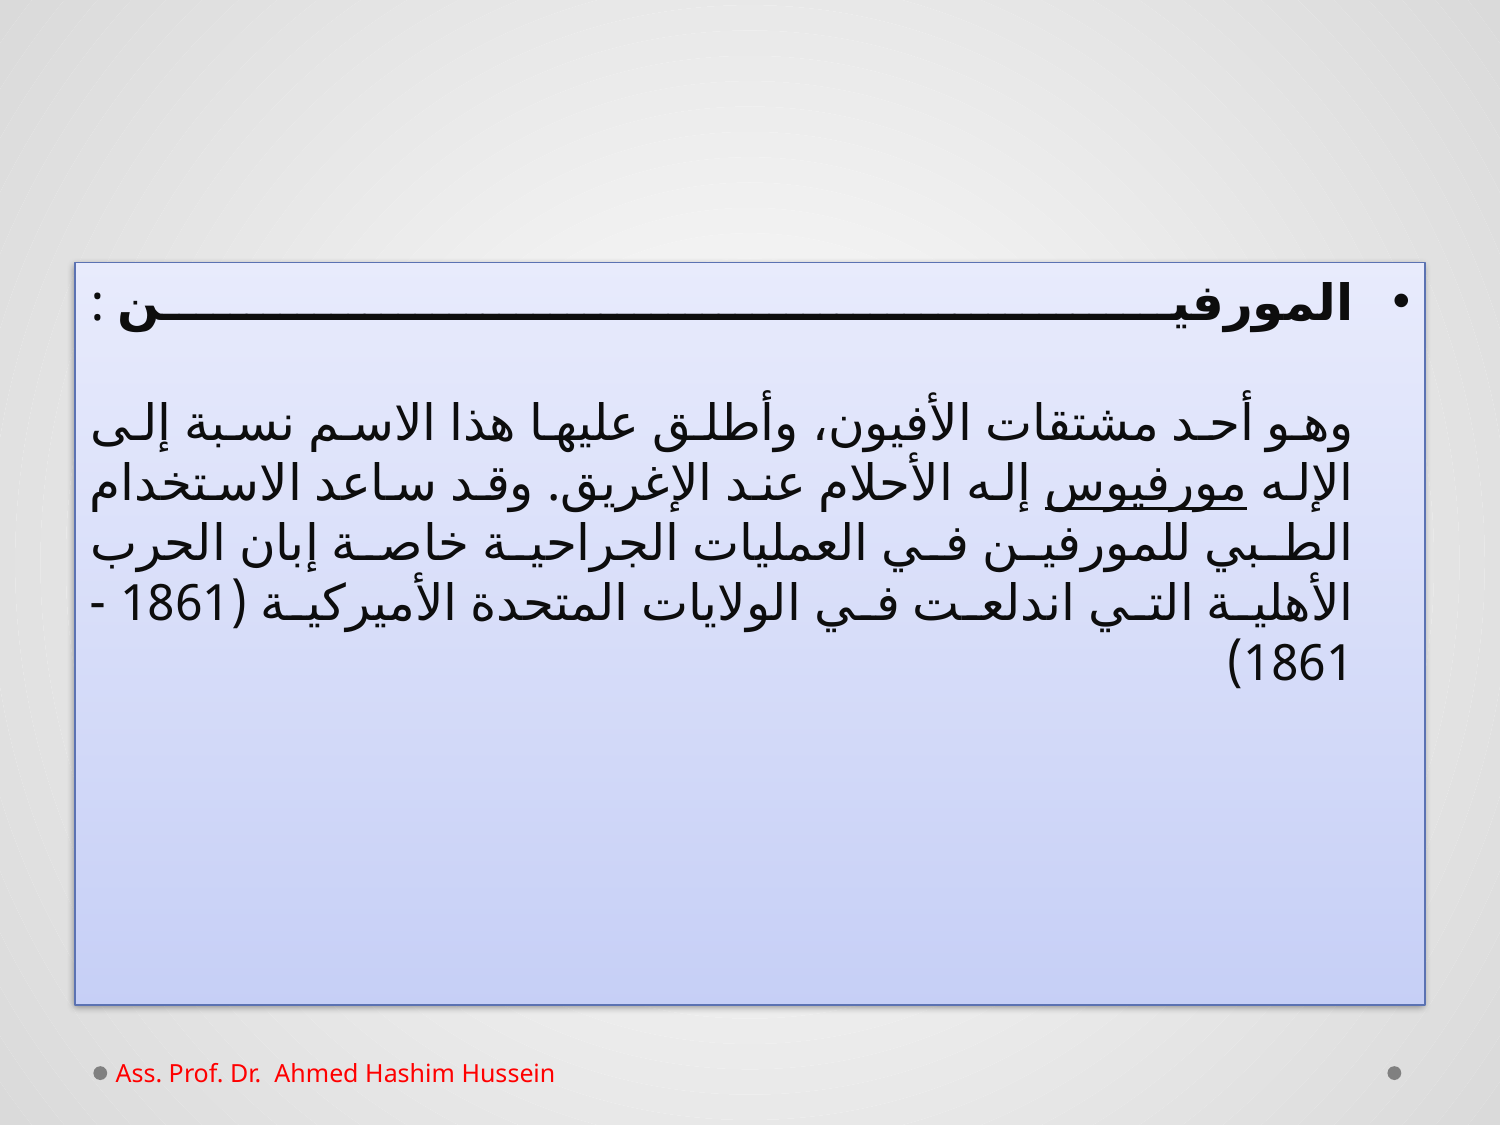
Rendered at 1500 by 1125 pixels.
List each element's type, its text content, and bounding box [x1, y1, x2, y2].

footer Ass. Prof. Dr. Ahmed Hashim Hussein [108, 1042, 576, 1103]
list المورفين : وهو أحد مشتقات الأفيون، وأطلق عليها هذا الاسم نسبة إلى الإله مورفيوس إله الأحلام عند الإغريق. وقد ساعد الاستخدام الطبي للمورفين في العمليات الجراحية خاصة إبان الحرب الأهلية التي اندلعت في الولايات المتحدة الأميركية (1861 - 1861) [74, 262, 1426, 1006]
